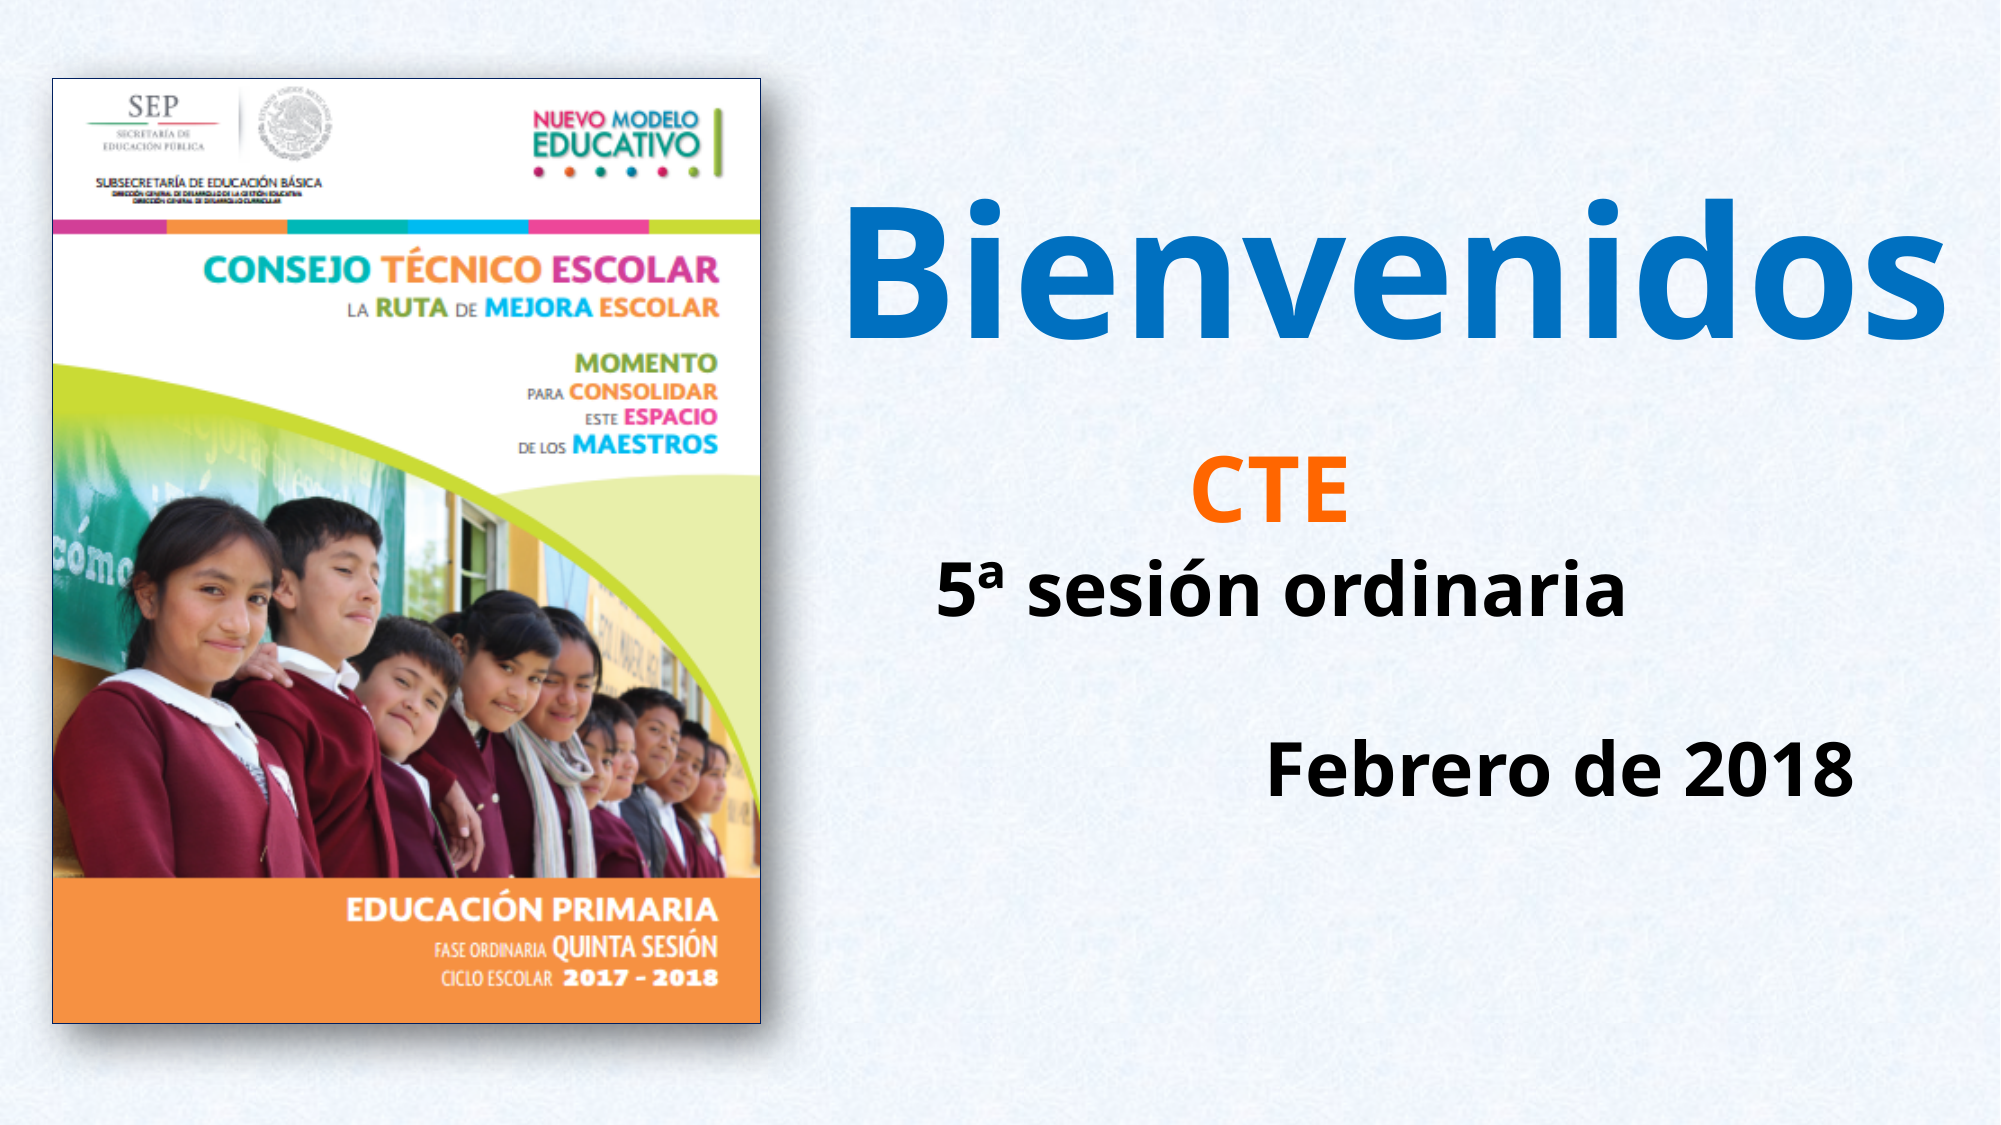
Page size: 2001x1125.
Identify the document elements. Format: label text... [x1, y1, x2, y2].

text_box Bienvenidos [809, 152, 2000, 382]
picture [52, 78, 761, 1024]
text_box CTE 5ª sesión ordinaria Febrero de 2018 [809, 423, 1871, 984]
